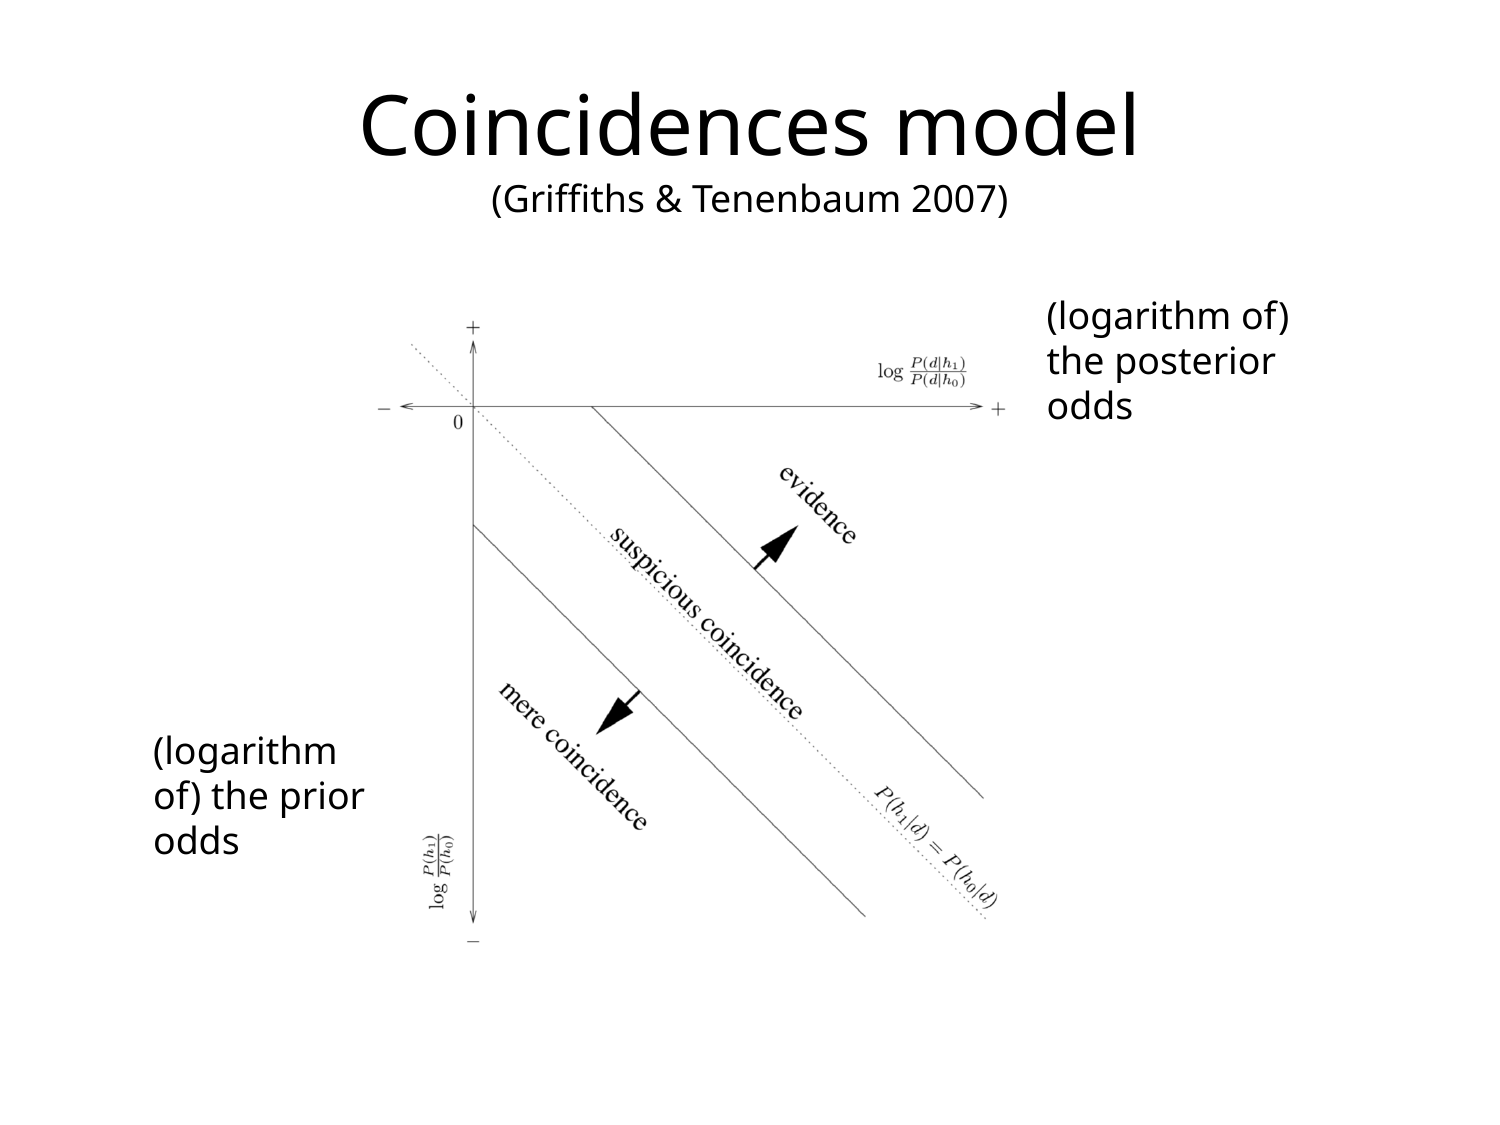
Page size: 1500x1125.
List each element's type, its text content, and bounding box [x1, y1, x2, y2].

text_box (logarithm of) the prior odds [138, 719, 353, 870]
picture [353, 305, 1059, 982]
text_box (logarithm of) the posterior odds [1031, 284, 1347, 435]
title Coincidences model [103, 59, 1397, 198]
text_box (Griffiths & Tenenbaum 2007) [476, 167, 1024, 228]
